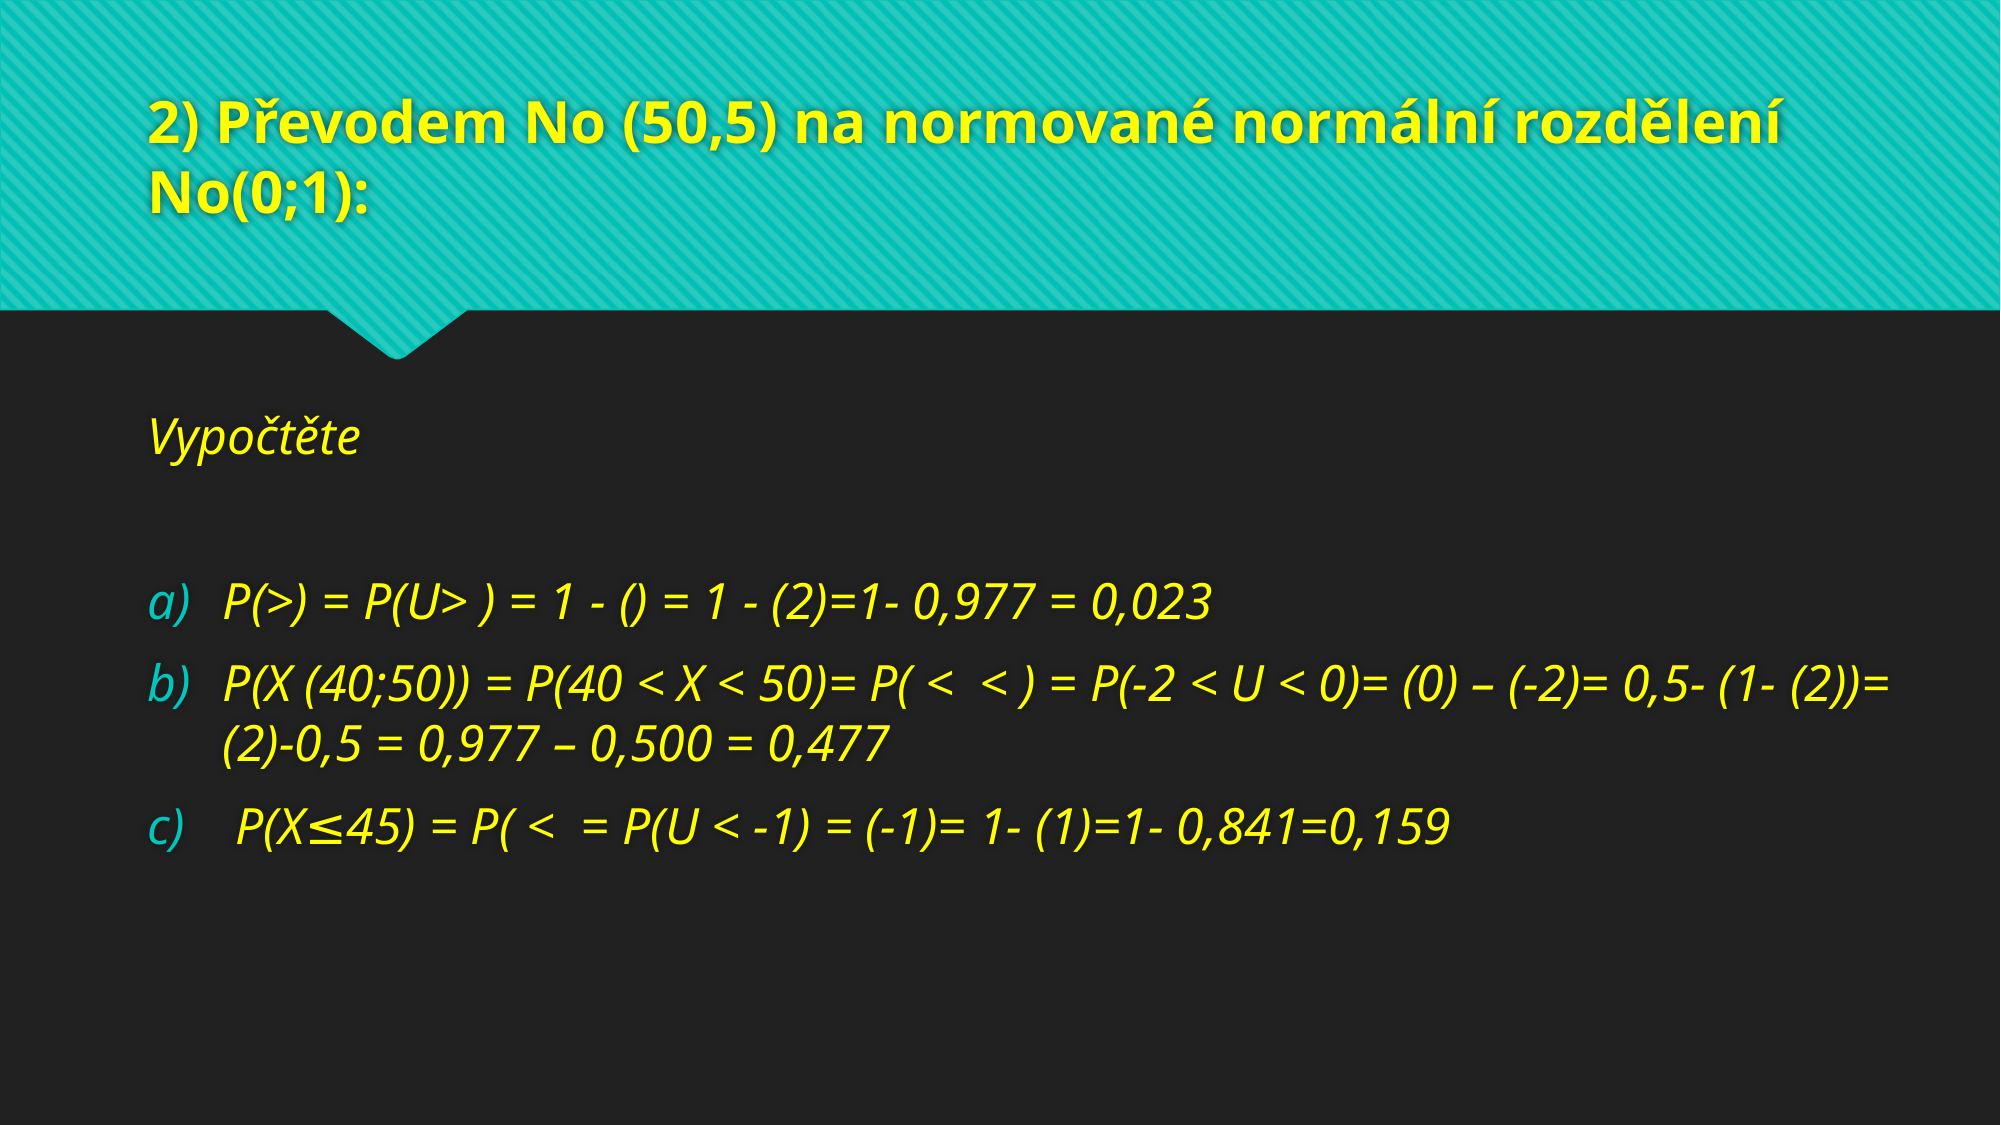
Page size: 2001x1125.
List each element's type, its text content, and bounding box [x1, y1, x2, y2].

title 2) Převodem No (50,5) na normované normální rozdělení No(0;1): [132, 73, 1868, 233]
